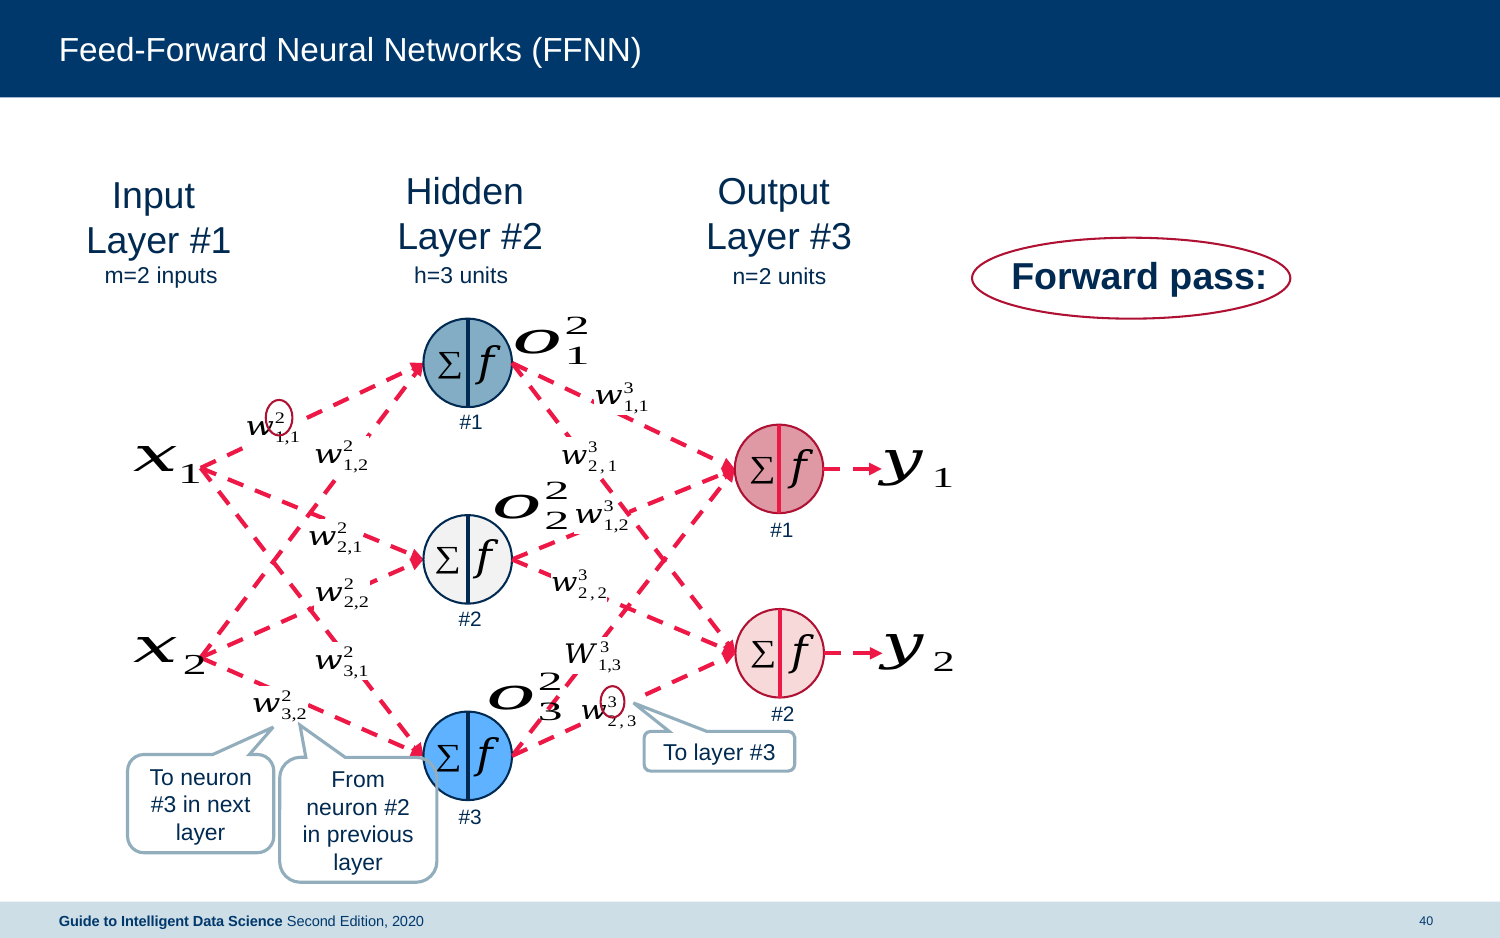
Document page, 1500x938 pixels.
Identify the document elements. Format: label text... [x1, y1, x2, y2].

text_box Input Layer #1 [71, 164, 247, 269]
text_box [736, 608, 824, 698]
title Feed-Forward Neural Networks (FFNN) [58, 28, 1442, 69]
text_box m=2 inputs [104, 261, 218, 289]
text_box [512, 559, 736, 653]
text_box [423, 318, 512, 801]
text_box #1 [770, 516, 794, 542]
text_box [200, 559, 423, 657]
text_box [512, 653, 736, 756]
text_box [200, 657, 423, 756]
text_box To layer #3 [643, 730, 796, 773]
text_box Hidden Layer #2 [382, 159, 558, 265]
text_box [736, 424, 824, 514]
text_box n=2 units [732, 261, 827, 289]
text_box [971, 236, 1292, 320]
slide_number 40 [1411, 900, 1442, 938]
text_box #2 [771, 700, 795, 726]
text_box To neuron #3 in next layer [126, 753, 275, 854]
text_box h=3 units [414, 260, 509, 288]
text_box #3 [458, 803, 482, 829]
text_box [200, 362, 423, 559]
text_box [512, 362, 736, 559]
text_box Guide to Intelligent Data Science Second Edition, 2020 [58, 900, 717, 938]
text_box From neuron #2 in previous layer [278, 756, 438, 884]
text_box Output Layer #3 [691, 159, 867, 265]
